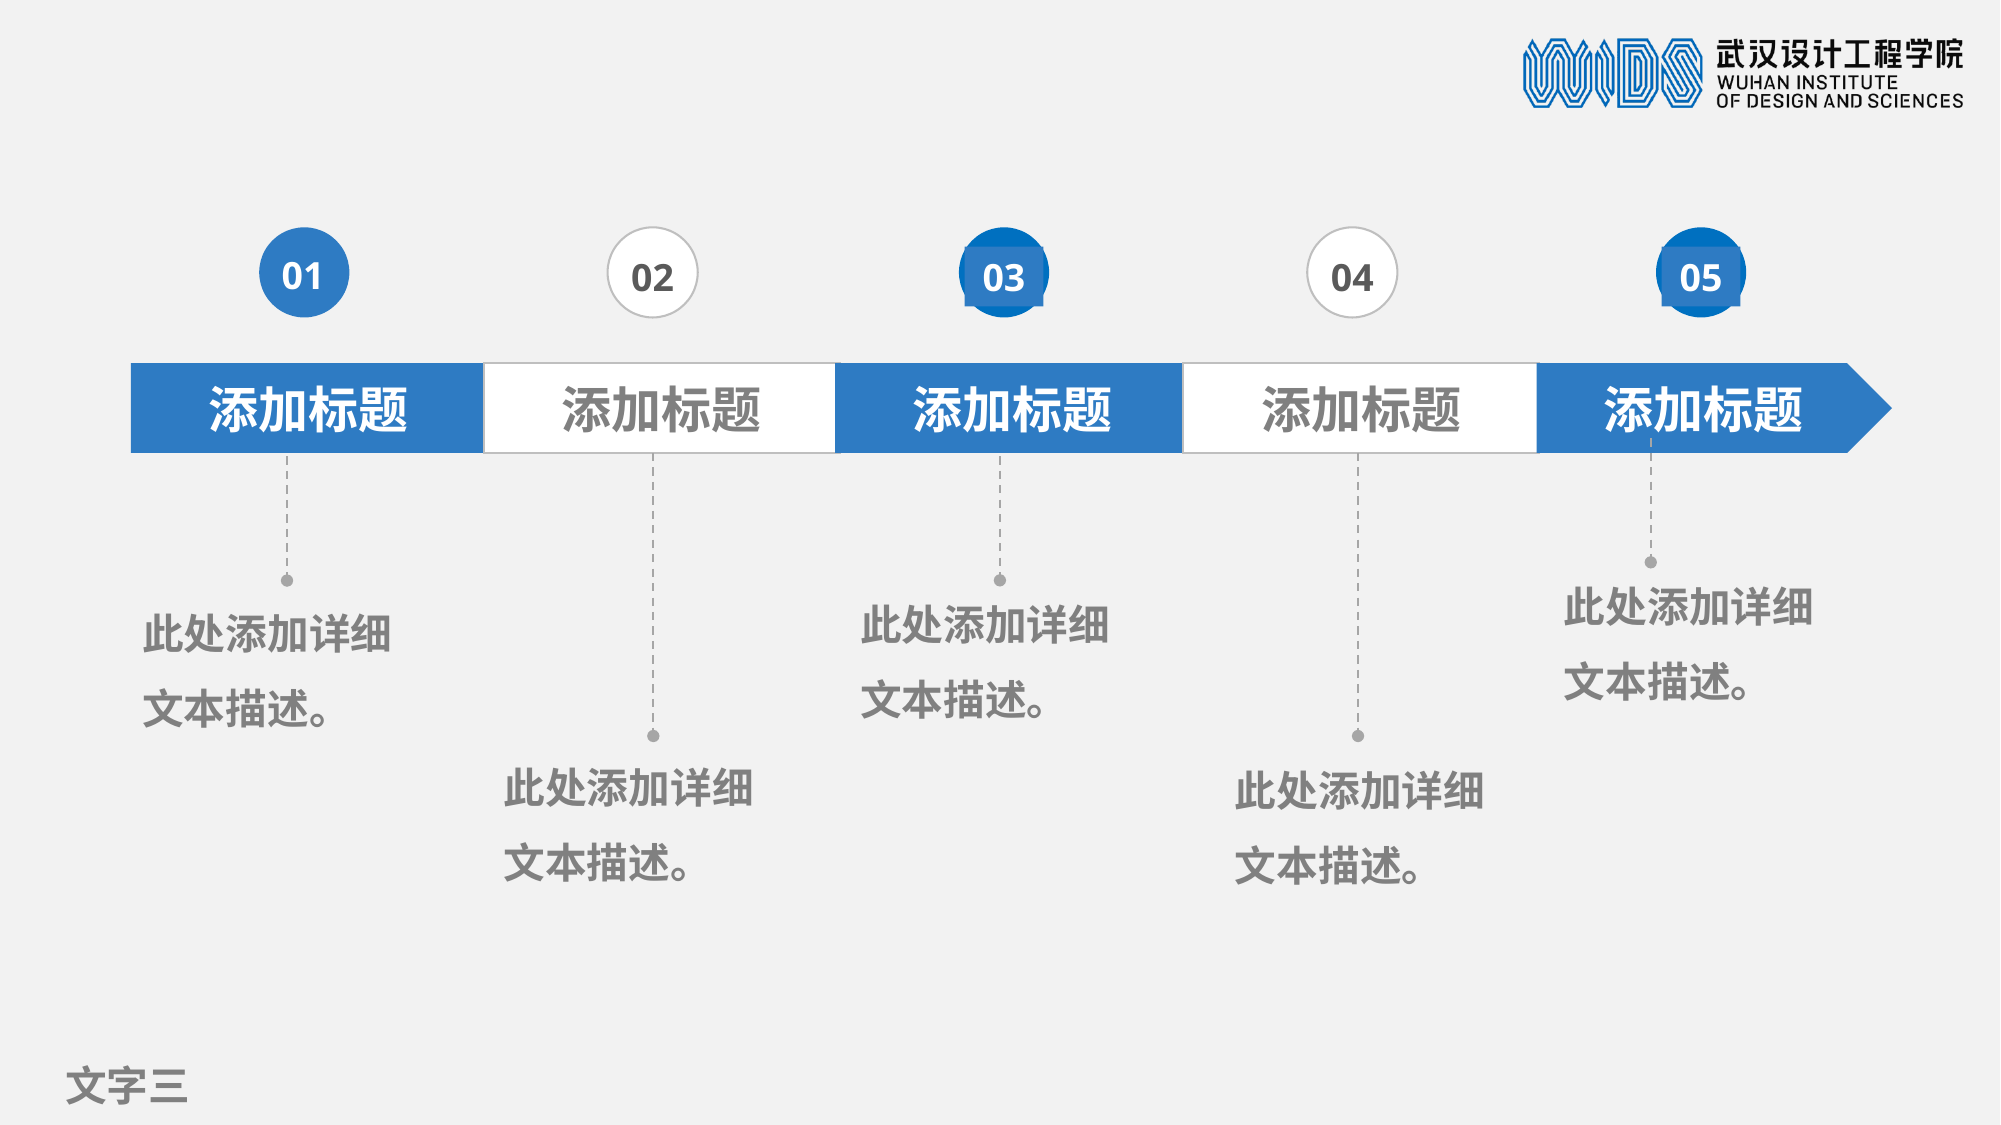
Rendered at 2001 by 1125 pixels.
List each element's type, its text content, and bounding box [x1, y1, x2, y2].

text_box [259, 227, 350, 318]
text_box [1307, 227, 1398, 318]
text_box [958, 227, 1050, 318]
text_box 此处添加详细 文本描述。 [503, 736, 834, 887]
text_box 此处添加详细 文本描述。 [860, 573, 1191, 724]
text_box 添加标题 [1536, 362, 1893, 454]
text_box 添加标题 [1183, 363, 1536, 453]
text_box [607, 227, 698, 318]
text_box 添加标题 [484, 363, 835, 453]
text_box 添加标题 [835, 363, 1183, 453]
text_box 此处添加详细 文本描述。 [142, 583, 479, 734]
text_box 此处添加详细 文本描述。 [1234, 739, 1565, 890]
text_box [1655, 227, 1747, 318]
text_box 此处添加详细 文本描述。 [1563, 555, 1894, 706]
text_box 添加标题 [130, 363, 484, 453]
picture [1523, 38, 1963, 108]
text_box 文字三 [1, 1052, 255, 1117]
